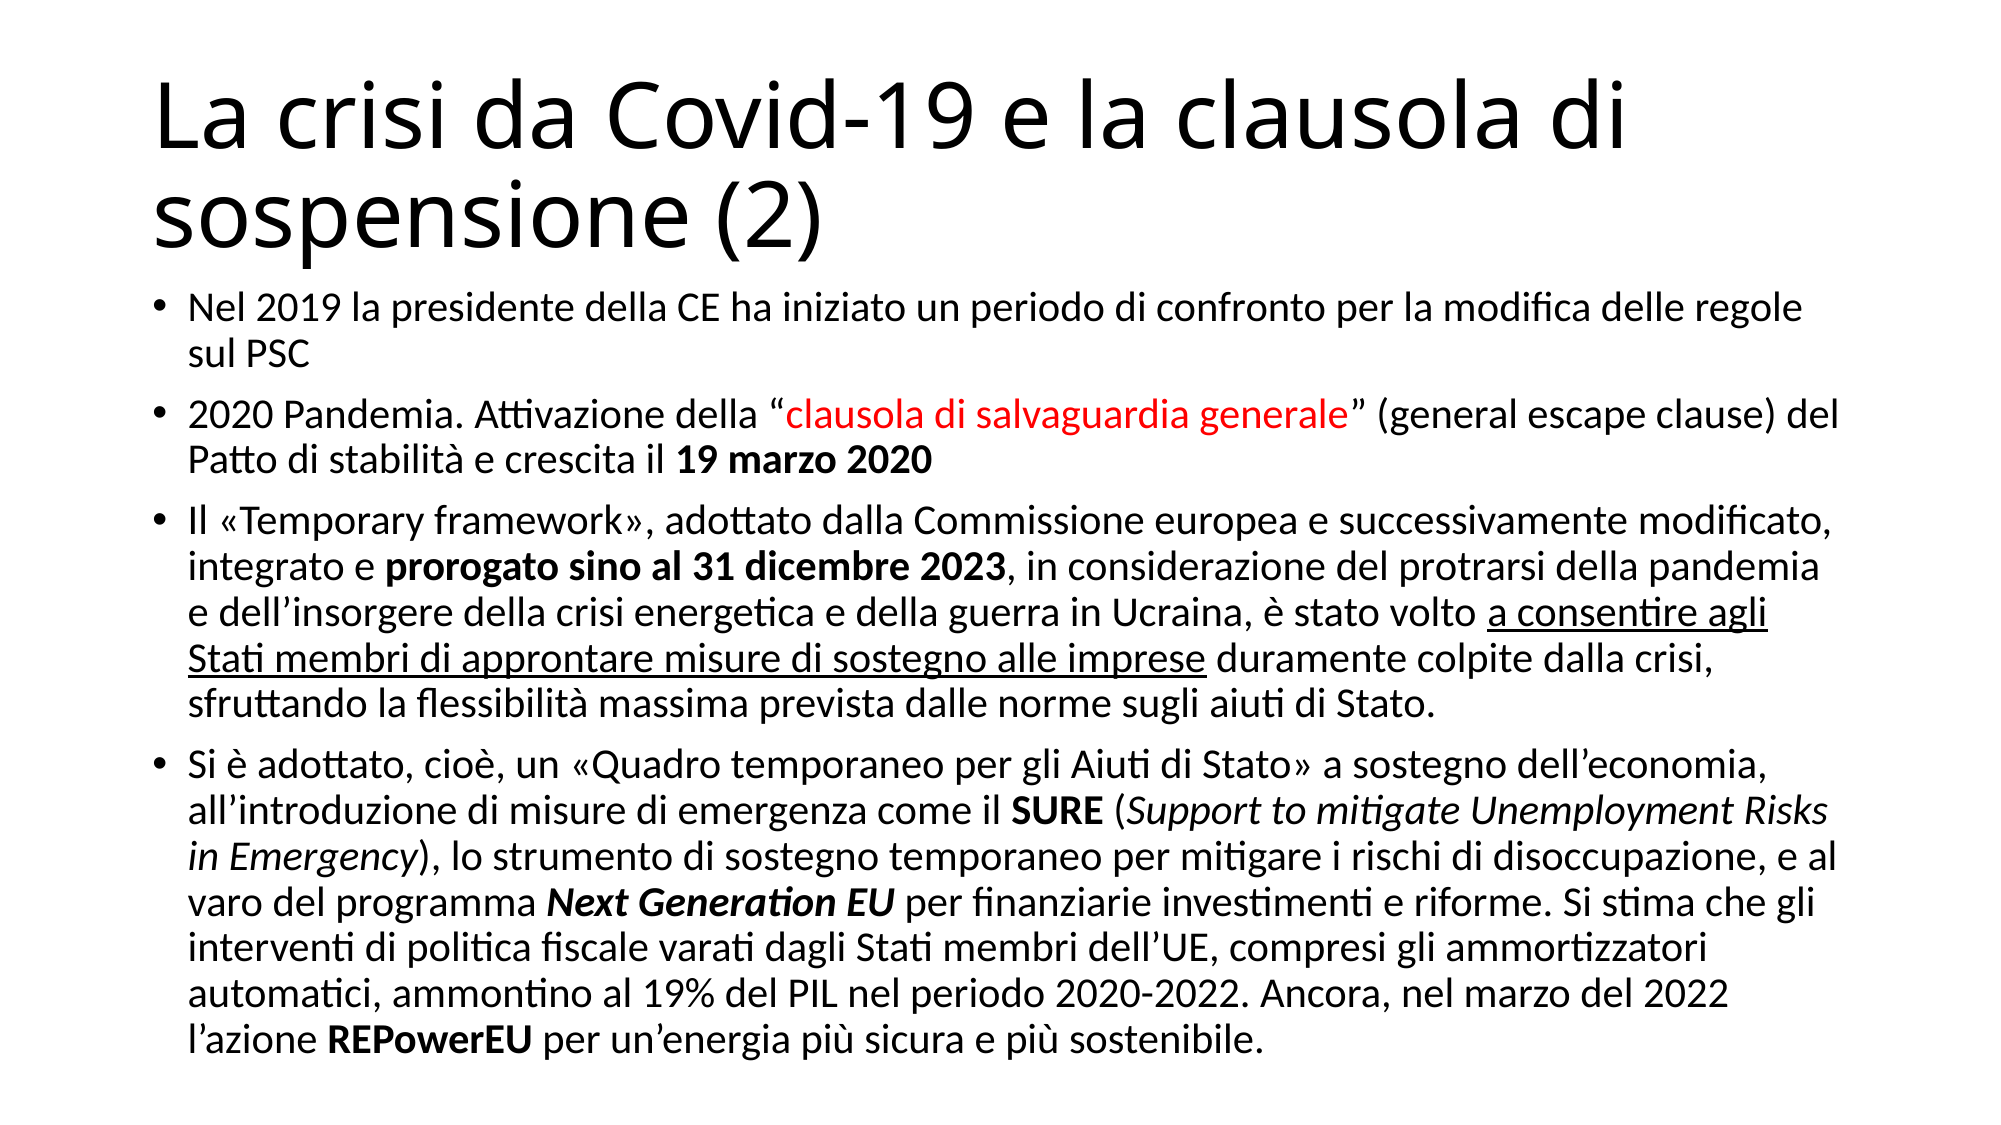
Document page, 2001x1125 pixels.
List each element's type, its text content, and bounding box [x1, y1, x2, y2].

list Nel 2019 la presidente della CE ha iniziato un periodo di confronto per la modifica delle regole sul PSC 2020 Pandemia. Attivazione della “clausola di salvaguardia generale” (general escape clause) del Patto di stabilità e crescita il 19 marzo 2020 Il «Temporary framework», adottato dalla Commissione europea e successivamente modificato, integrato e prorogato sino al 31 dicembre 2023, in considerazione del protrarsi della pandemia e dell’insorgere della crisi energetica e della guerra in Ucraina, è stato volto a consentire agli Stati membri di approntare misure di sostegno alle imprese duramente colpite dalla crisi, sfruttando la flessibilità massima prevista dalle norme sugli aiuti di Stato. Si è adottato, cioè, un «Quadro temporaneo per gli Aiuti di Stato» a sostegno dell’economia, all’introduzione di misure di emergenza come il SURE (Support to mitigate Unemployment Risks in Emergency), lo strumento di sostegno temporaneo per mitigare i rischi di disoccupazione, e al varo del programma Next Generation EU per finanziarie investimenti e riforme. Si stima che gli interventi di politica fiscale varati dagli Stati membri dell’UE, compresi gli ammortizzatori automatici, ammontino al 19% del PIL nel periodo 2020-2022. Ancora, nel marzo del 2022 l’azione REPowerEU per un’energia più sicura e più sostenibile. [137, 277, 1863, 1072]
title La crisi da Covid-19 e la clausola di sospensione (2) [137, 59, 1863, 277]
